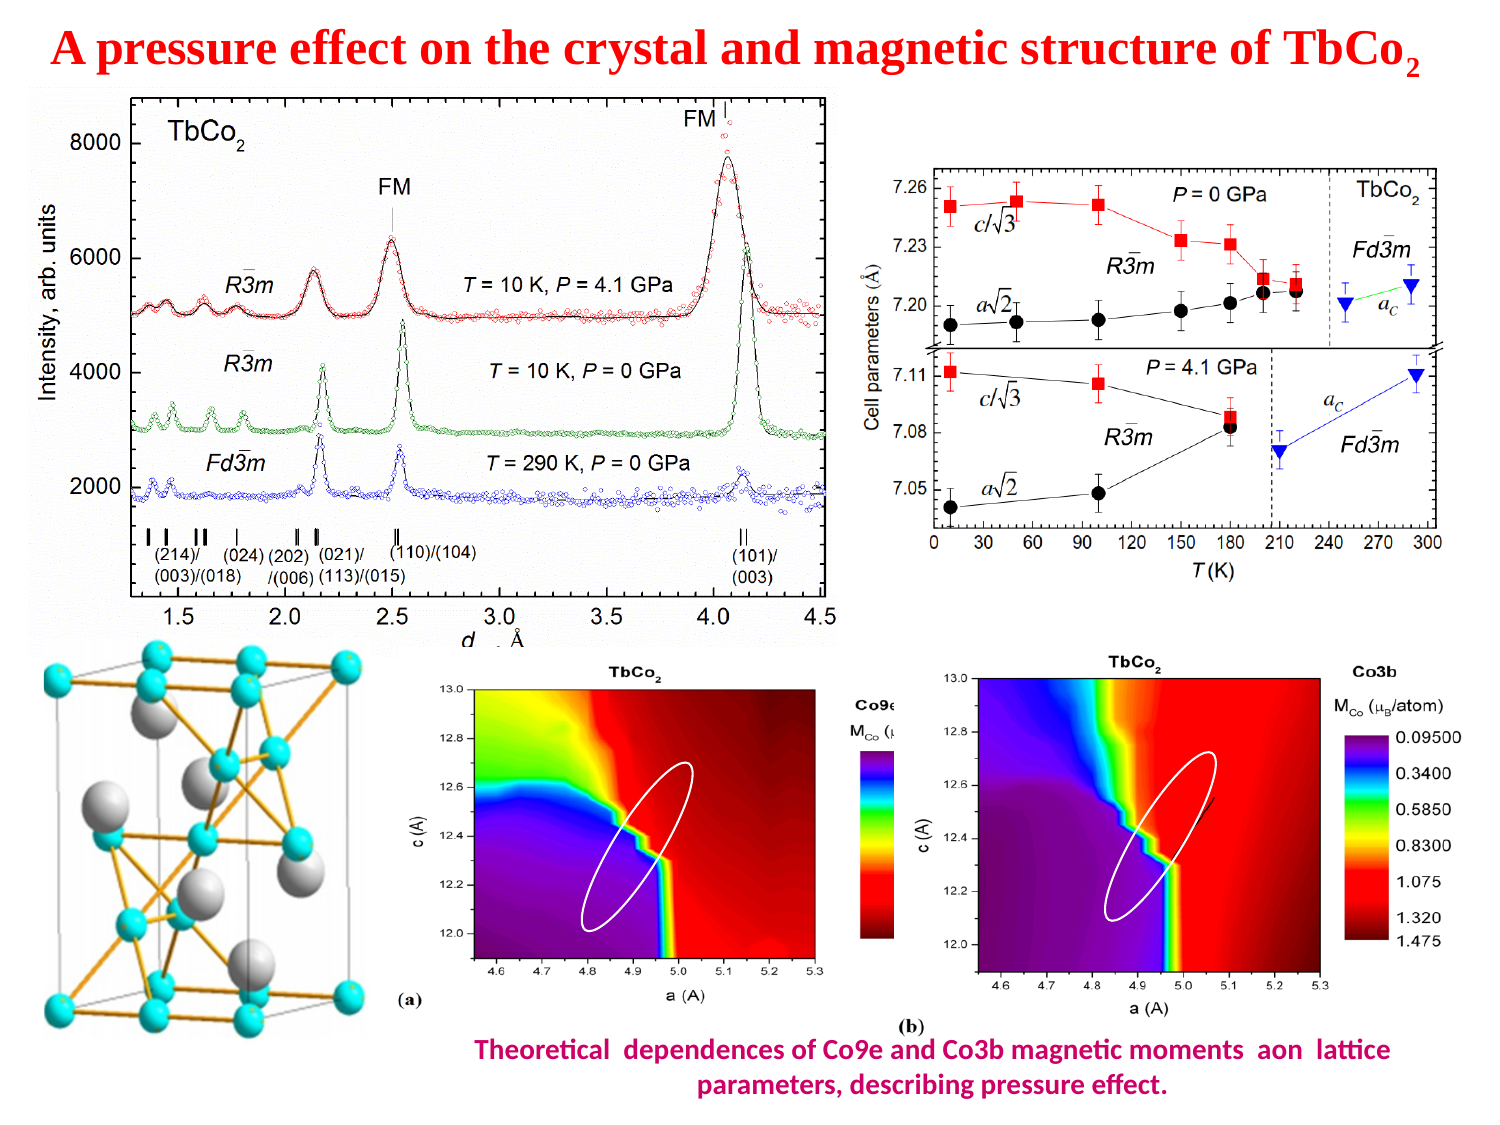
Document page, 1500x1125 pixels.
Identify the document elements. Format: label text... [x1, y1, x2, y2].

text_box Theoretical dependences of Co9e and Co3b magnetic moments aon lattice parameters, describing pressure effect. [410, 1023, 1455, 1108]
text_box A pressure effect on the crystal and magnetic structure of TbCo2 [26, 7, 1444, 91]
picture [26, 82, 1492, 1045]
